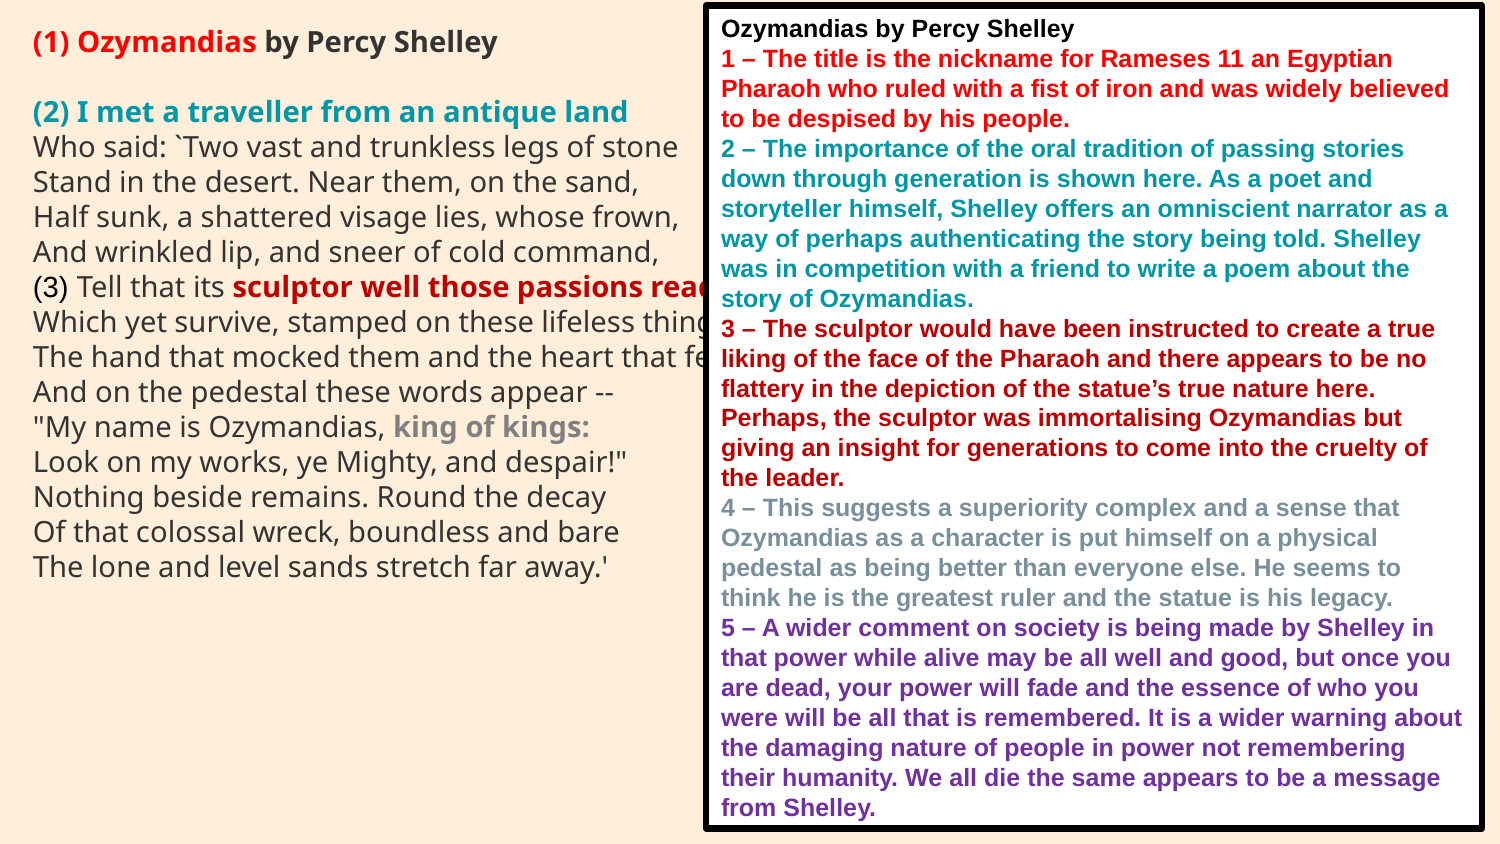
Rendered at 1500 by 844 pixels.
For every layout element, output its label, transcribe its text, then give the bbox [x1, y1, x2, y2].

text_box (1) Ozymandias by Percy Shelley (2) I met a traveller from an antique land Who said: `Two vast and trunkless legs of stone Stand in the desert. Near them, on the sand, Half sunk, a shattered visage lies, whose frown, And wrinkled lip, and sneer of cold command, (3) Tell that its sculptor well those passions read Which yet survive, stamped on these lifeless things, The hand that mocked them and the heart that fed. And on the pedestal these words appear -- "My name is Ozymandias, king of kings: Look on my works, ye Mighty, and despair!" Nothing beside remains. Round the decay Of that colossal wreck, boundless and bare The lone and level sands stretch far away.' [18, 16, 704, 591]
text_box Ozymandias by Percy Shelley 1 – The title is the nickname for Rameses 11 an Egyptian Pharaoh who ruled with a fist of iron and was widely believed to be despised by his people. 2 – The importance of the oral tradition of passing stories down through generation is shown here. As a poet and storyteller himself, Shelley offers an omniscient narrator as a way of perhaps authenticating the story being told. Shelley was in competition with a friend to write a poem about the story of Ozymandias. 3 – The sculptor would have been instructed to create a true liking of the face of the Pharaoh and there appears to be no flattery in the depiction of the statue’s true nature here. Perhaps, the sculptor was immortalising Ozymandias but giving an insight for generations to come into the cruelty of the leader. 4 – This suggests a superiority complex and a sense that Ozymandias as a character is put himself on a physical pedestal as being better than everyone else. He seems to think he is the greatest ruler and the statue is his legacy. 5 – A wider comment on society is being made by Shelley in that power while alive may be all well and good, but once you are dead, your power will fade and the essence of who you were will be all that is remembered. It is a wider warning about the damaging nature of people in power not remembering their humanity. We all die the same appears to be a message from Shelley. [704, 3, 1484, 831]
